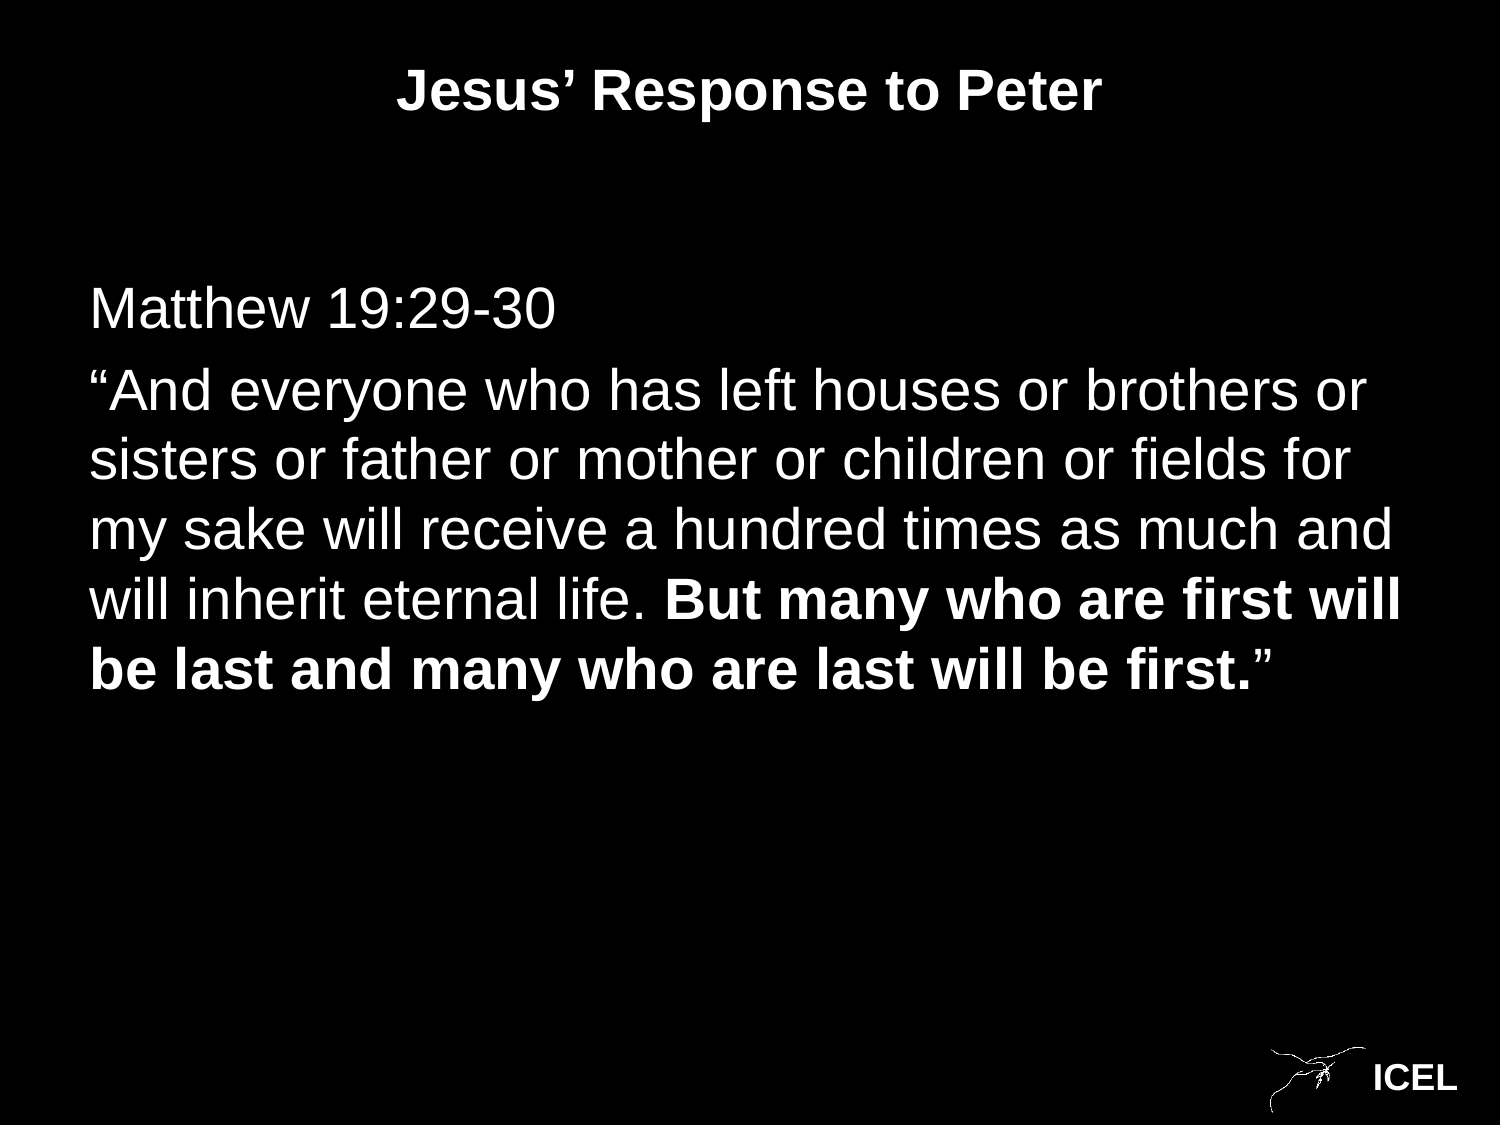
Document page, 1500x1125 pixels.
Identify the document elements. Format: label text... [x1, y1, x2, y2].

title Jesus’ Response to Peter [75, 45, 1425, 233]
list Matthew 19:29-30 “And everyone who has left houses or brothers or sisters or father or mother or children or fields for my sake will receive a hundred times as much and will inherit eternal life. But many who are first will be last and many who are last will be first.” [75, 262, 1425, 1005]
picture [1269, 1046, 1366, 1113]
